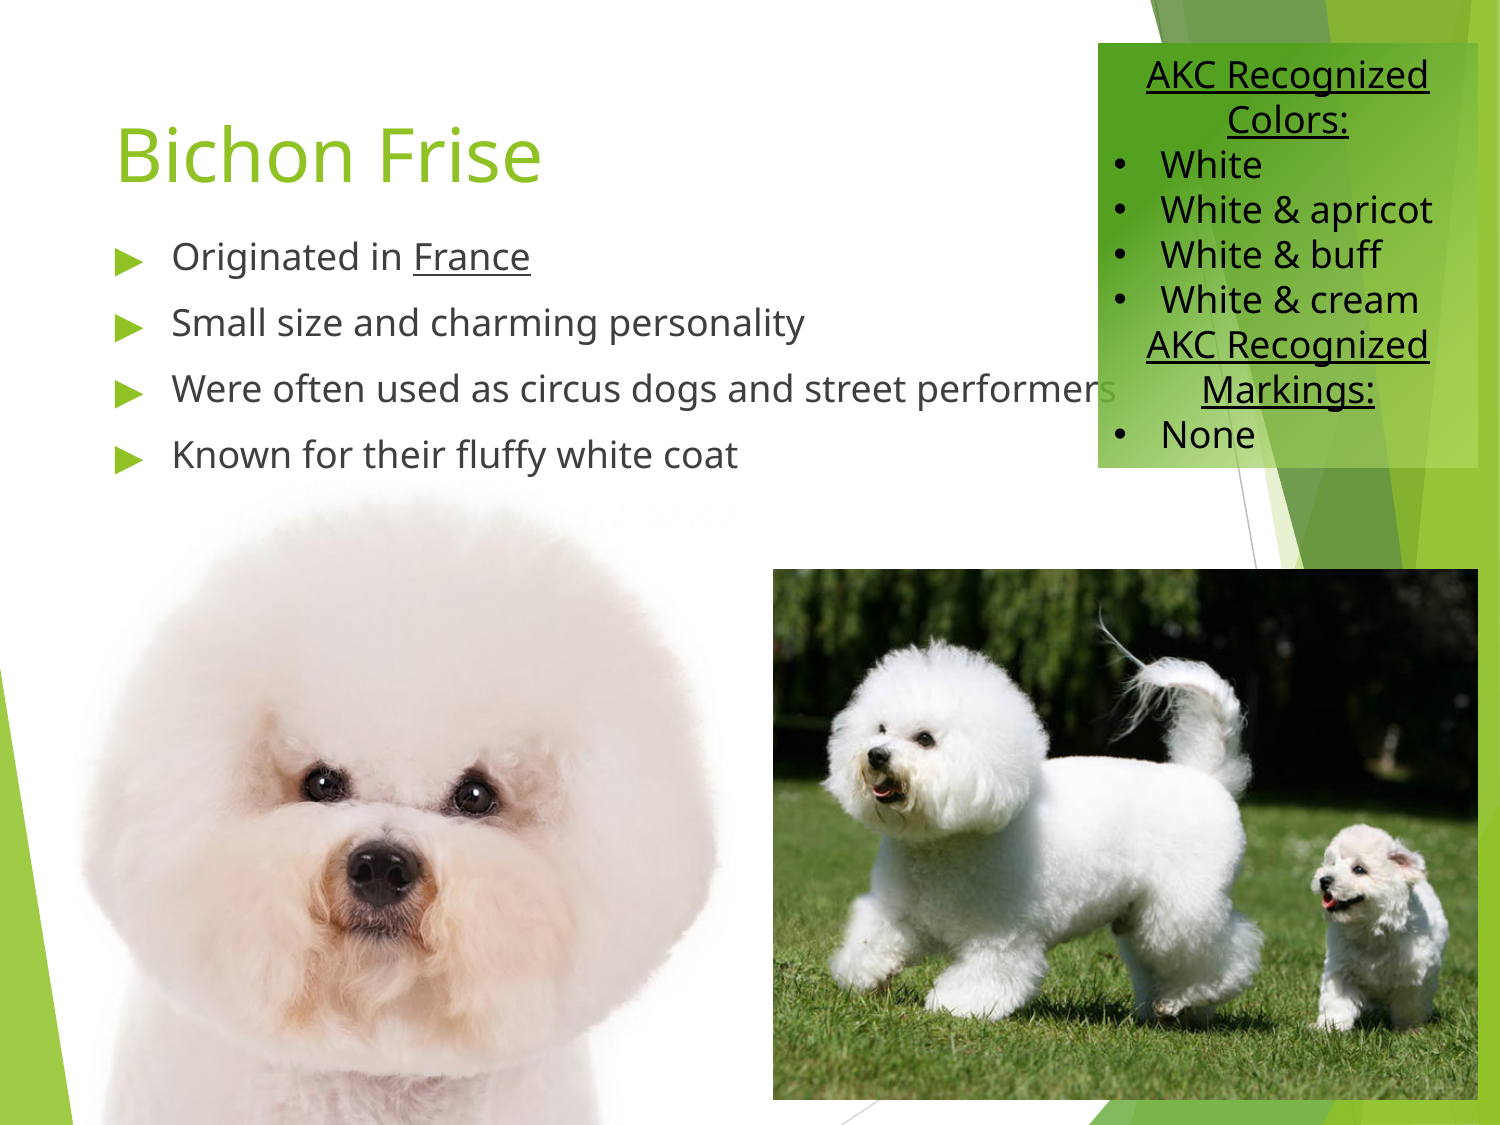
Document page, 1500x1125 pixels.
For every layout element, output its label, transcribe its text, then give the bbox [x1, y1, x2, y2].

picture [72, 481, 746, 1125]
picture [772, 569, 1479, 1100]
text_box AKC Recognized Colors: White White & apricot White & buff White & cream AKC Recognized Markings: None [1098, 43, 1478, 468]
list Originated in France Small size and charming personality Were often used as circus dogs and street performers Known for their fluffy white coat [99, 225, 1142, 991]
title Bichon Frise [99, 99, 1098, 213]
